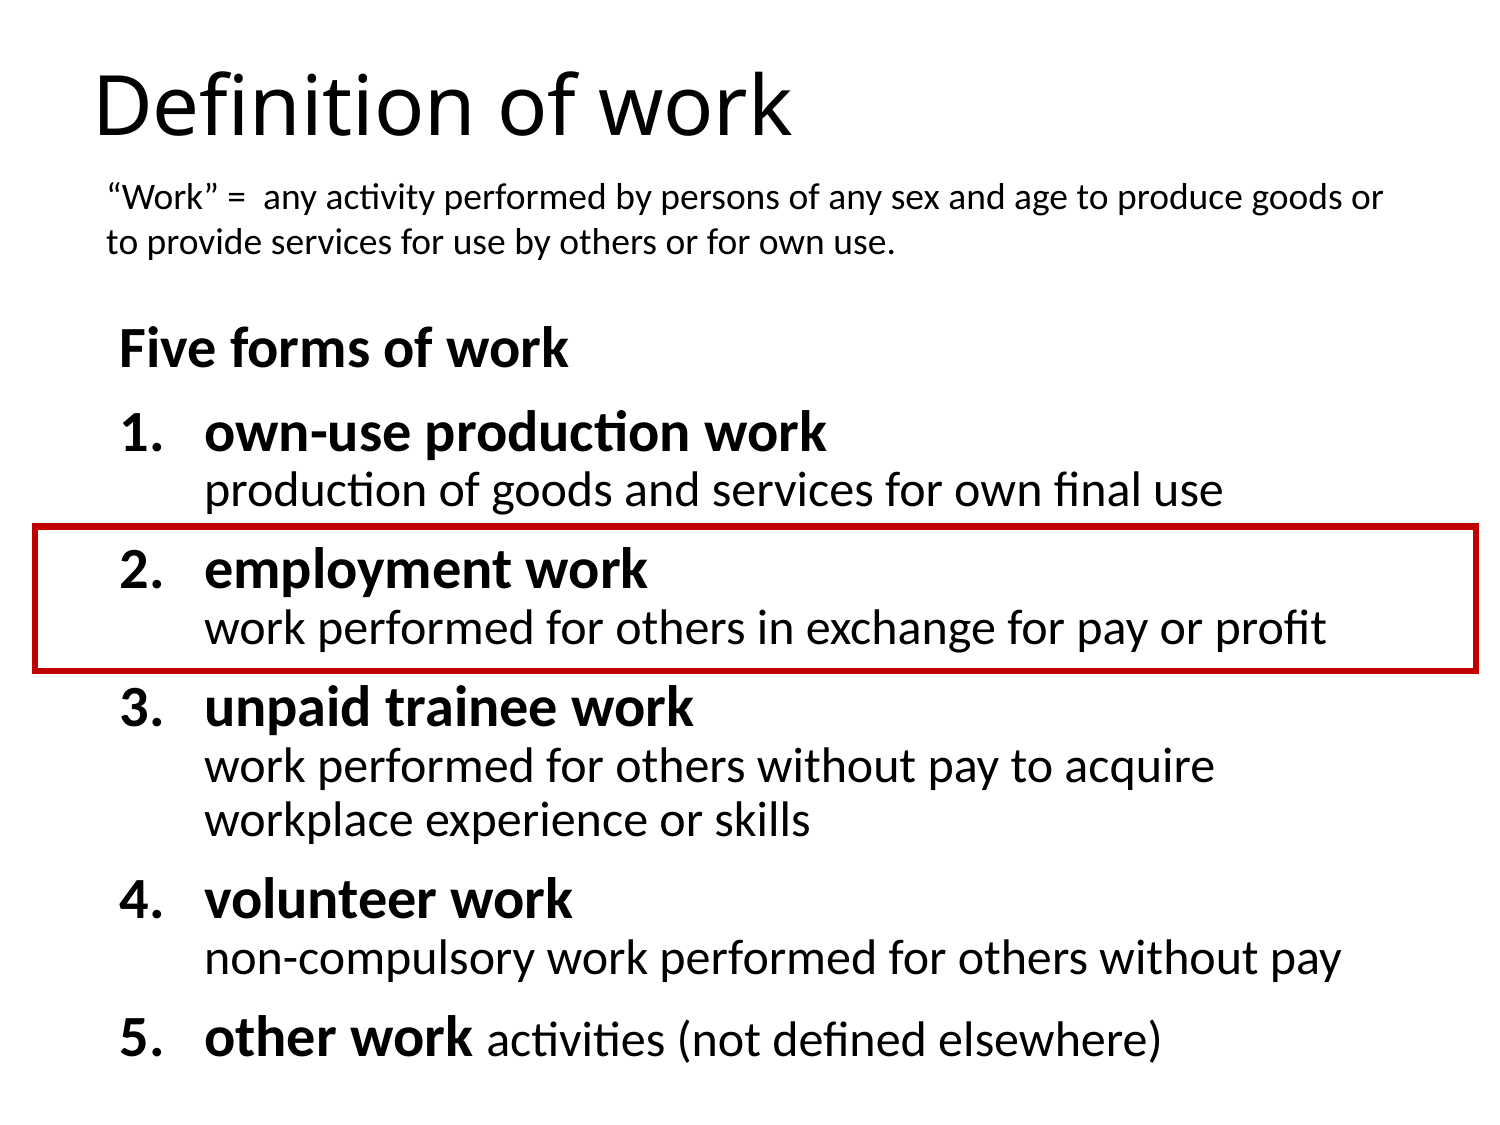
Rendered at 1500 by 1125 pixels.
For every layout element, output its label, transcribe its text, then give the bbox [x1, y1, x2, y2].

text_box [34, 525, 1477, 672]
text_box “Work” = any activity performed by persons of any sex and age to produce goods or to provide services for use by others or for own use. [91, 164, 1437, 270]
list Five forms of work own-use production work production of goods and services for own final use employment work work performed for others in exchange for pay or profit unpaid trainee work work performed for others without pay to acquire workplace experience or skills volunteer work non-compulsory work performed for others without pay other work activities (not defined elsewhere) [104, 309, 1399, 525]
list Five forms of work own-use production work production of goods and services for own final use employment work work performed for others in exchange for pay or profit unpaid trainee work work performed for others without pay to acquire workplace experience or skills volunteer work non-compulsory work performed for others without pay other work activities (not defined elsewhere) [104, 672, 1399, 1095]
title Definition of work [77, 0, 1372, 218]
